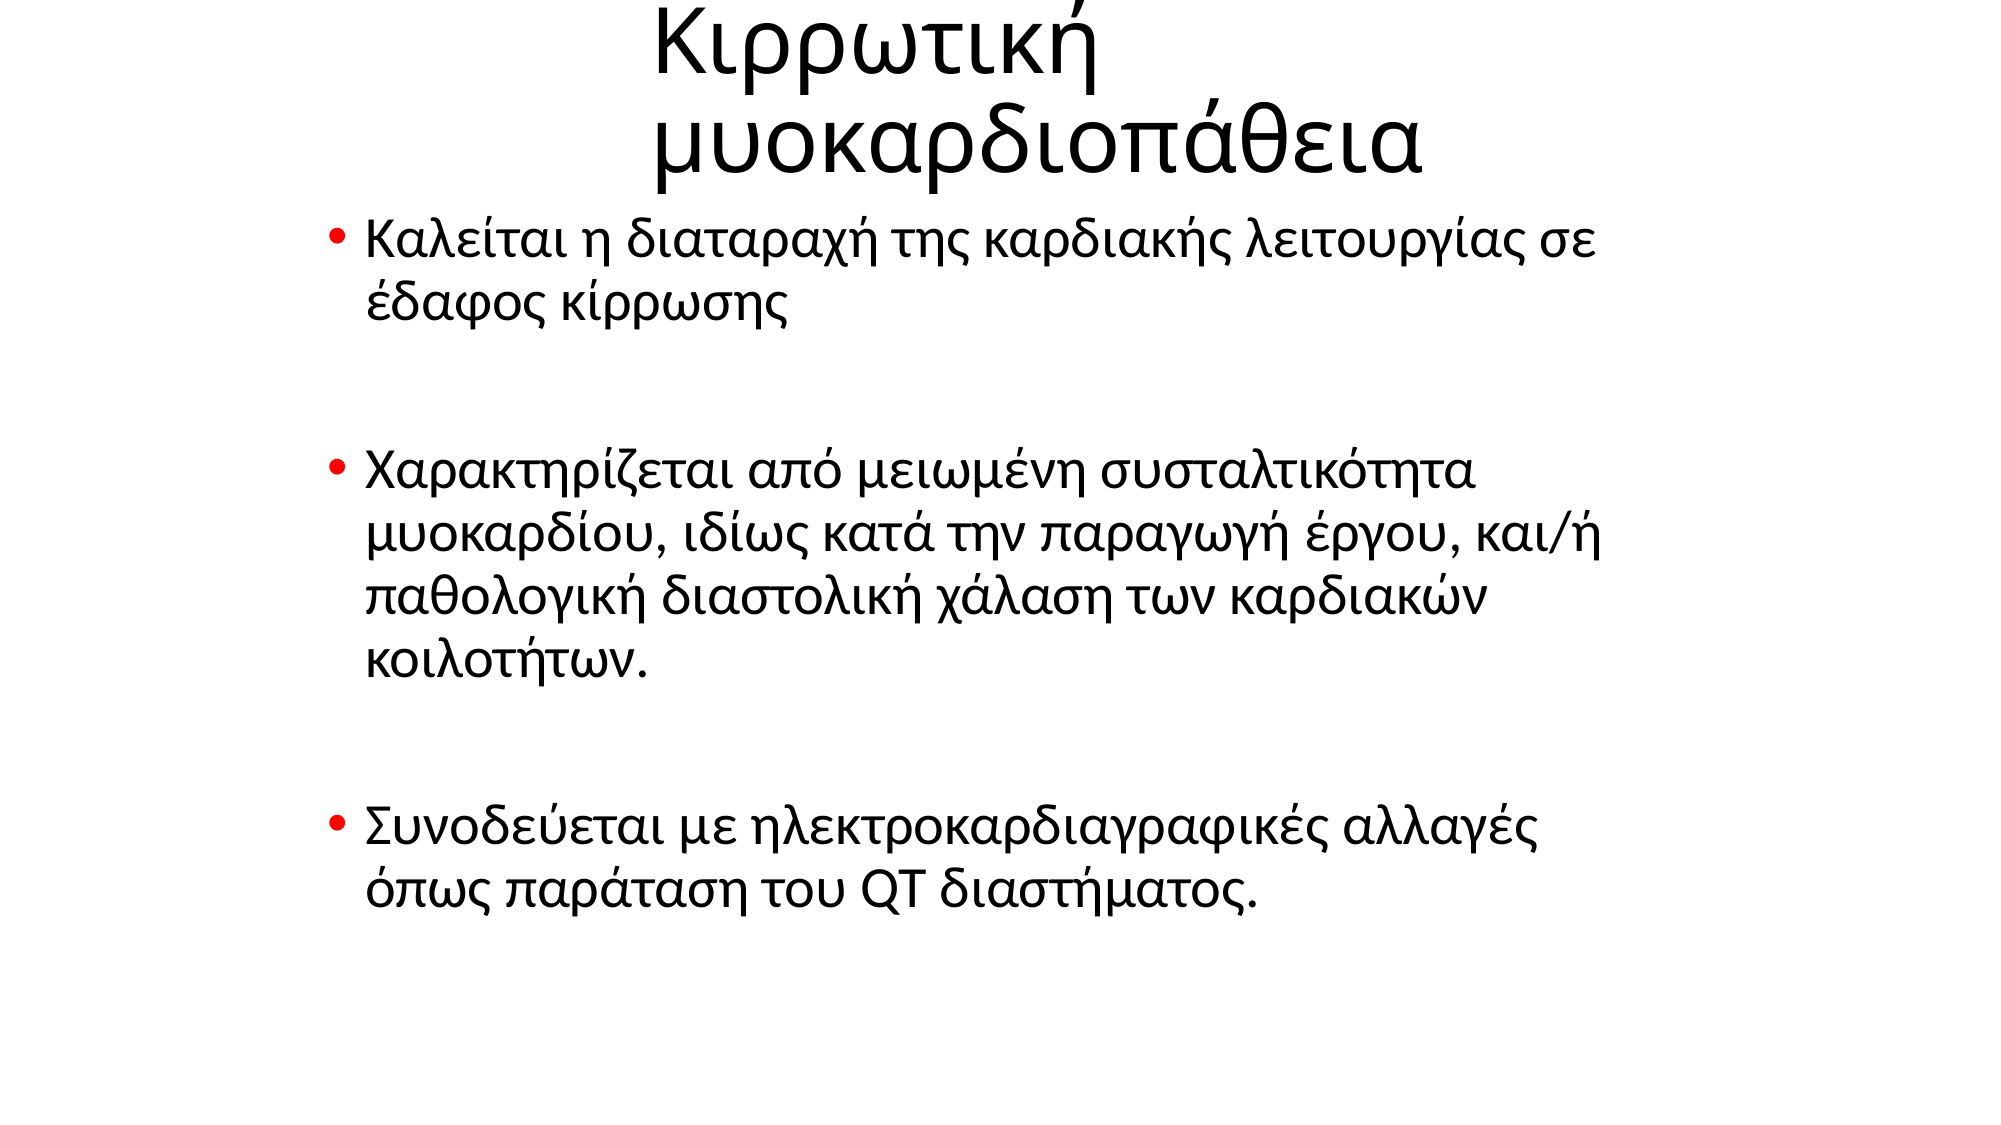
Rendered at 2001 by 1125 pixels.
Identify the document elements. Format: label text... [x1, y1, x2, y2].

title Κιρρωτική μυοκαρδιοπάθεια [399, 0, 1675, 188]
list Καλείται η διαταραχή της καρδιακής λειτουργίας σε έδαφος κίρρωσης Χαρακτηρίζεται από μειωμένη συσταλτικότητα μυοκαρδίου, ιδίως κατά την παραγωγή έργου, και/ή παθολογική διαστολική χάλαση των καρδιακών κοιλοτήτων. Συνοδεύεται με ηλεκτροκαρδιαγραφικές αλλαγές όπως παράταση του QT διαστήματος. [312, 200, 1675, 1125]
